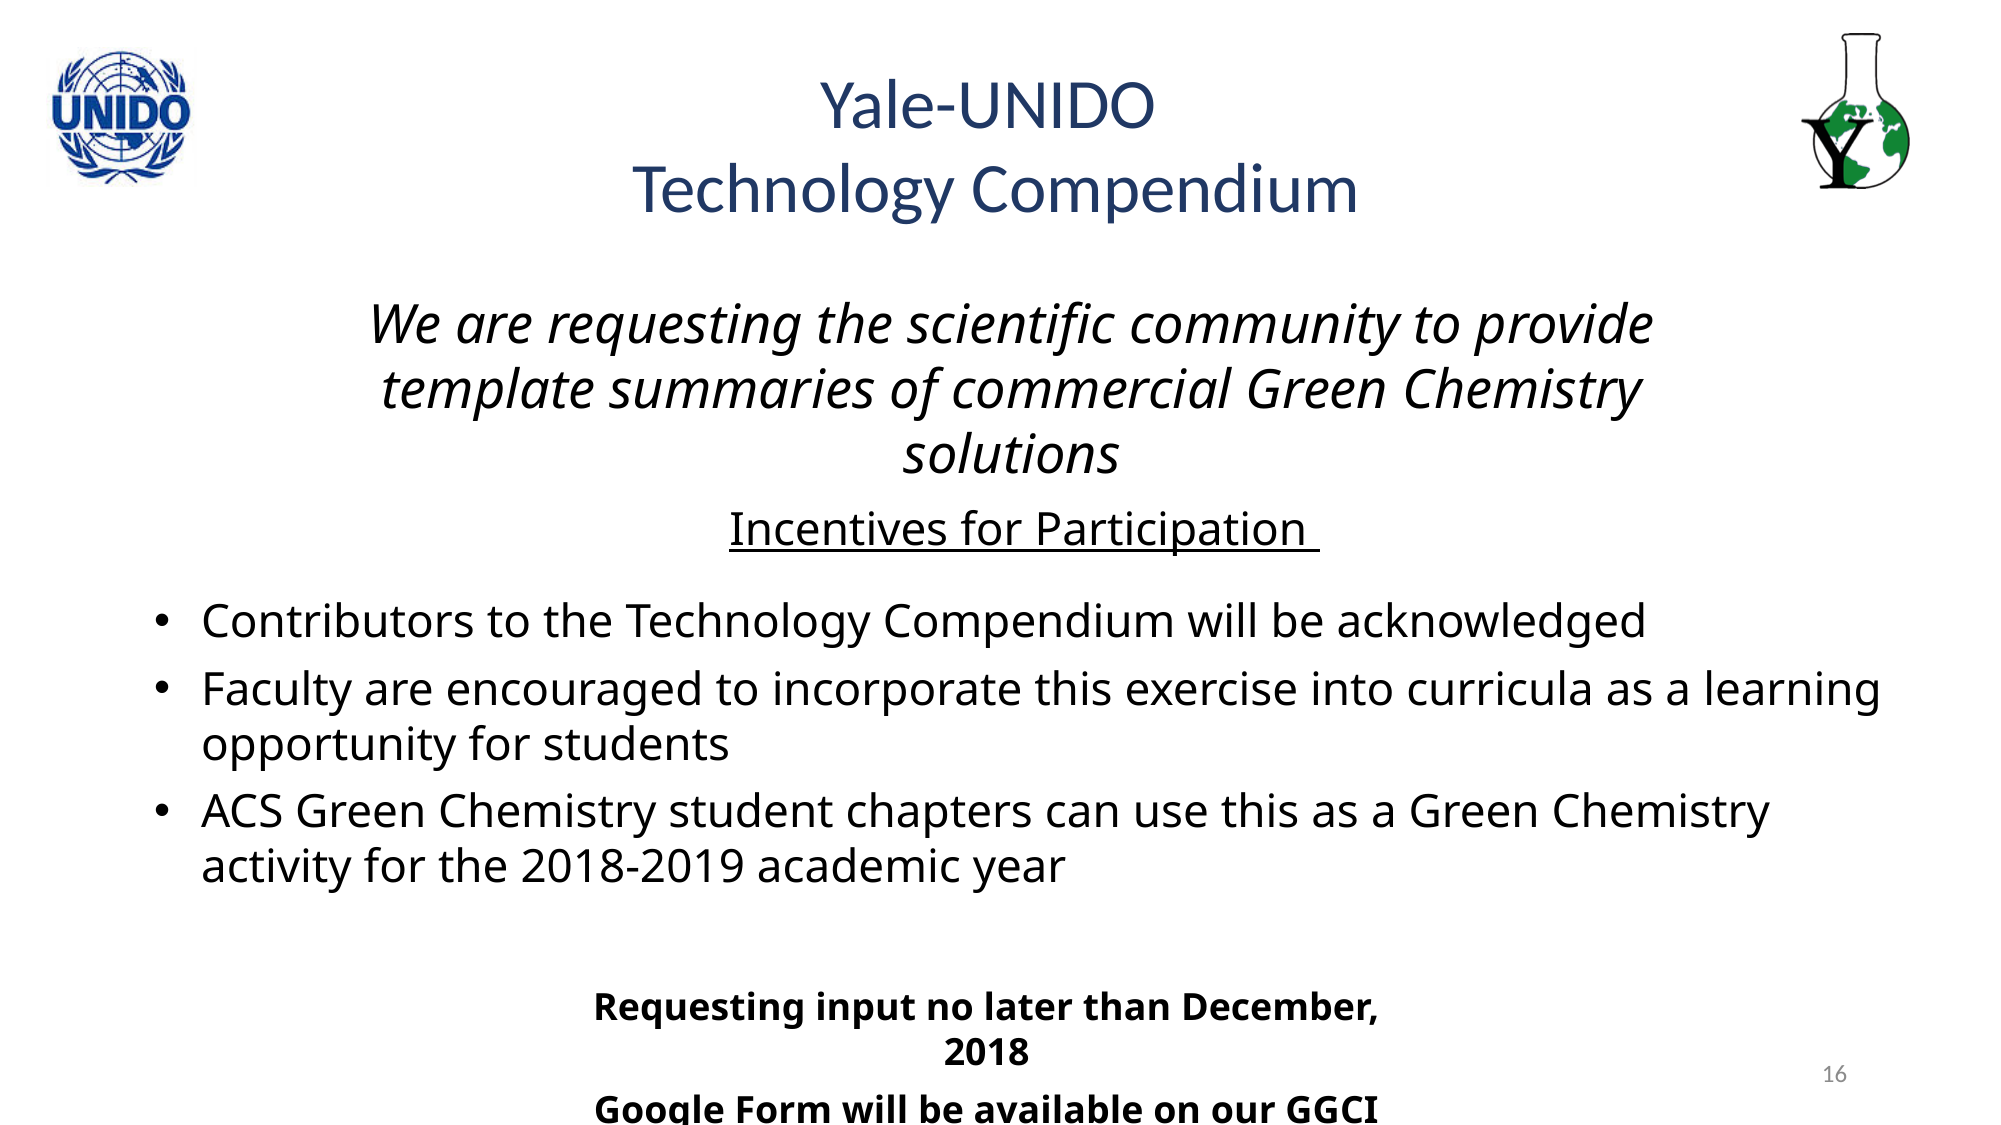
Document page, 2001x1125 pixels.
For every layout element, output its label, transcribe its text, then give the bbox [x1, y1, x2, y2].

text_box Yale-UNIDO Technology Compendium [504, 49, 1490, 235]
picture [46, 47, 197, 187]
text_box [1801, 33, 1910, 189]
text_box We are requesting the scientific community to provide template summaries of commercial Green Chemistry solutions [277, 282, 1748, 492]
slide_number 16 [1412, 1042, 1863, 1103]
text_box Incentives for Participation Contributors to the Technology Compendium will be acknowledged Faculty are encouraged to incorporate this exercise into curricula as a learning opportunity for students ACS Green Chemistry student chapters can use this as a Green Chemistry activity for the 2018-2019 academic year [139, 492, 1910, 900]
text_box Requesting input no later than December, 2018 Google Form will be available on our GGCI website [536, 975, 1437, 1125]
